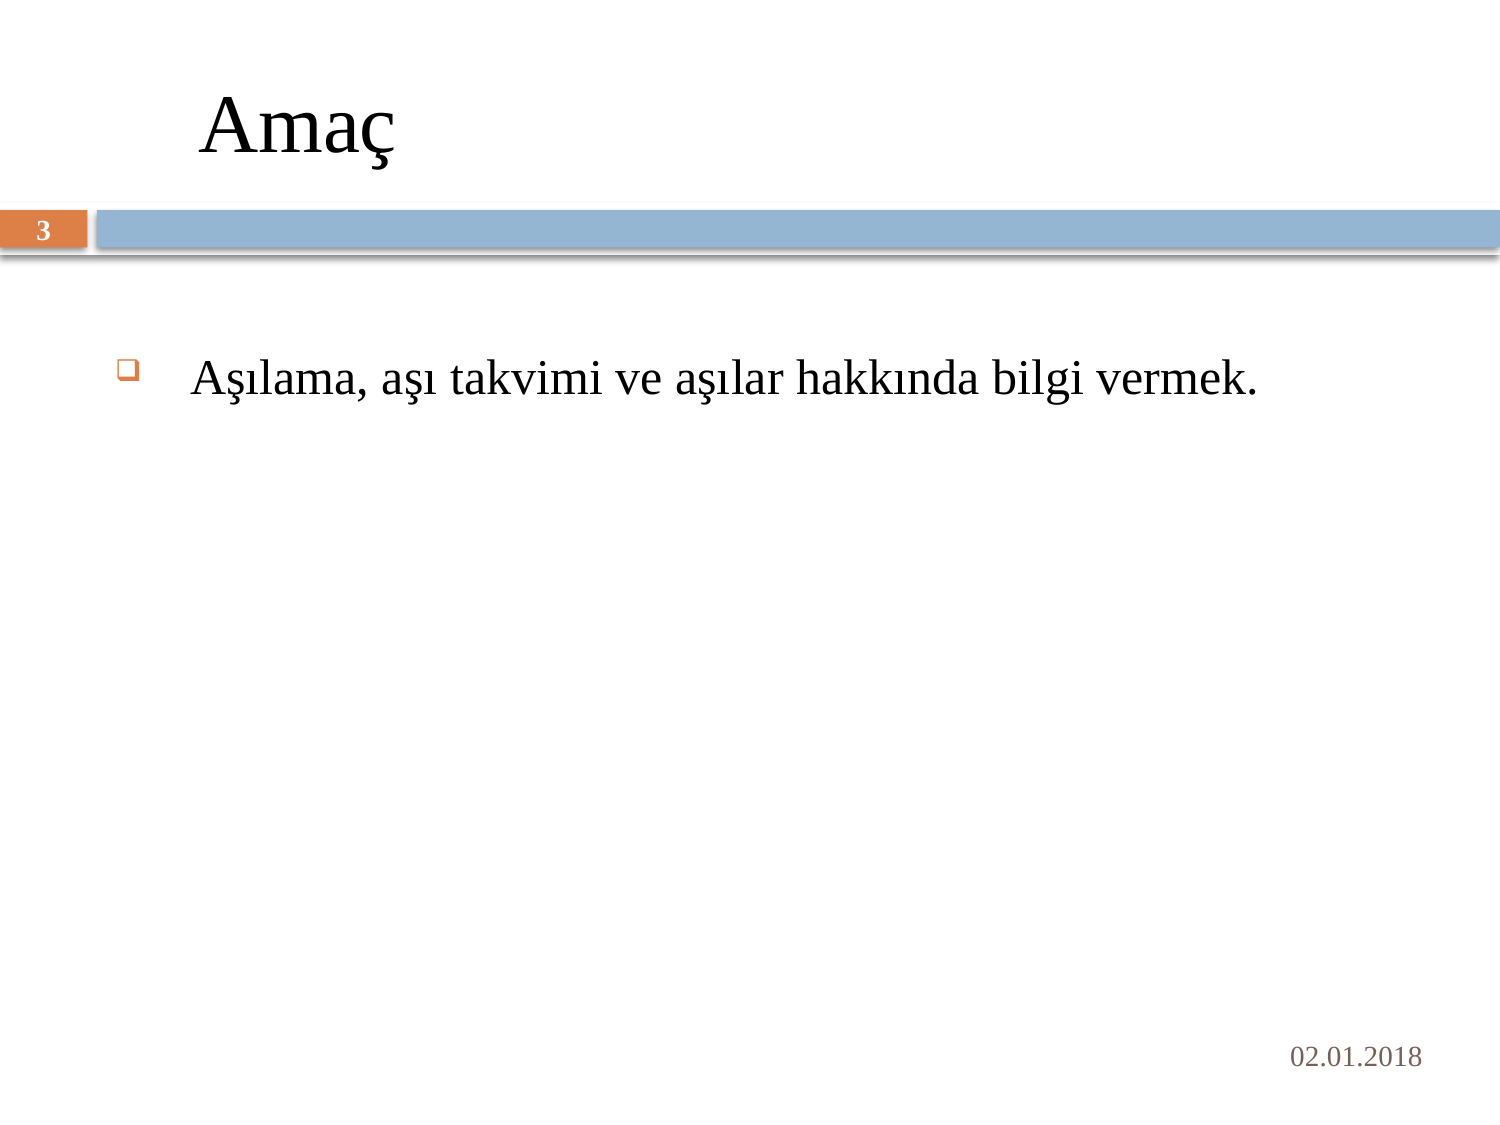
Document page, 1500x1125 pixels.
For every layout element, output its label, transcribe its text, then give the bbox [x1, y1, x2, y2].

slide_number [999, 1025, 1438, 1085]
slide_number 3 [0, 208, 88, 249]
list Aşılama, aşı takvimi ve aşılar hakkında bilgi vermek. [100, 262, 1438, 1000]
title Amaç [100, 37, 1438, 200]
